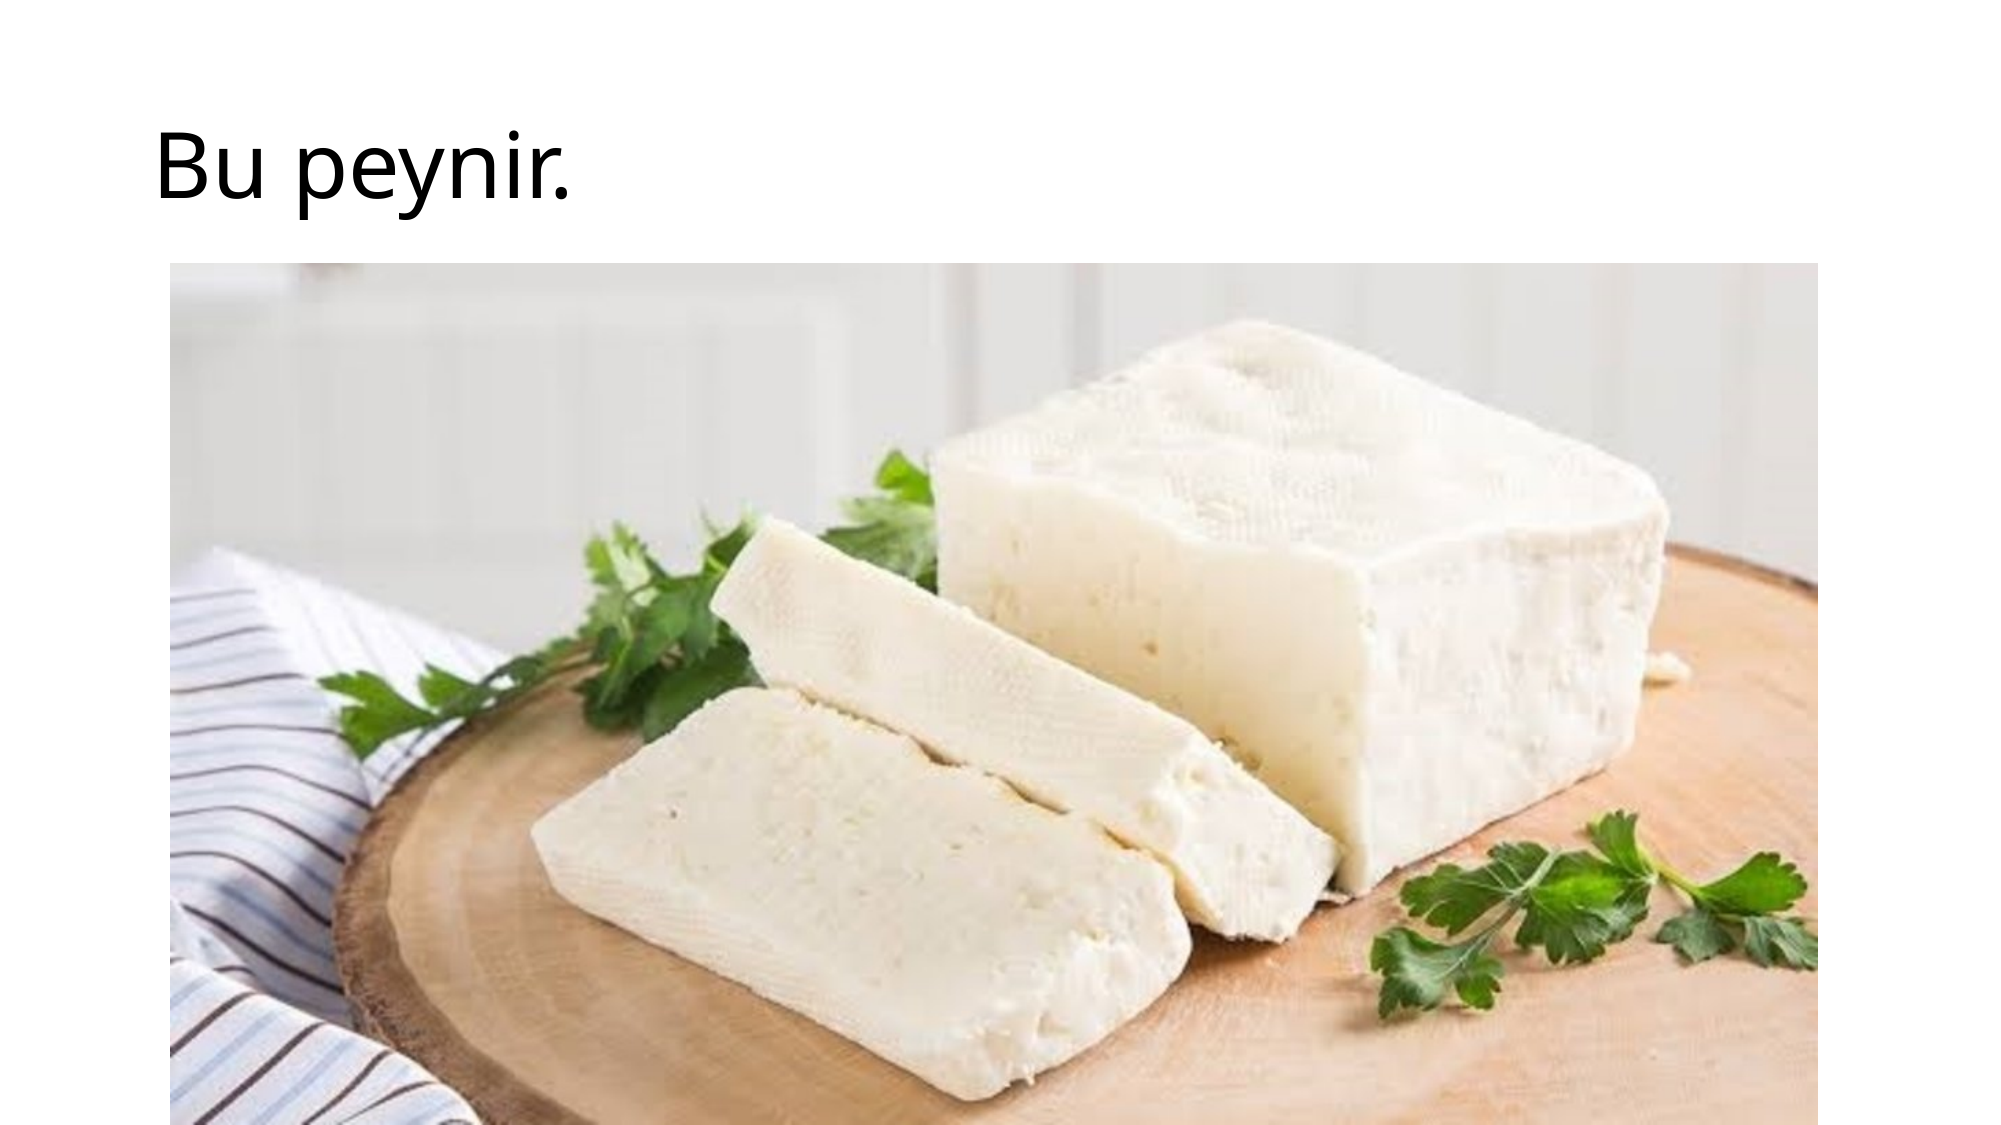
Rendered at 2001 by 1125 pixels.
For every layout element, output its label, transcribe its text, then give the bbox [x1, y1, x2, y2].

title Bu peynir. [137, 59, 1863, 278]
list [169, 264, 1818, 1125]
